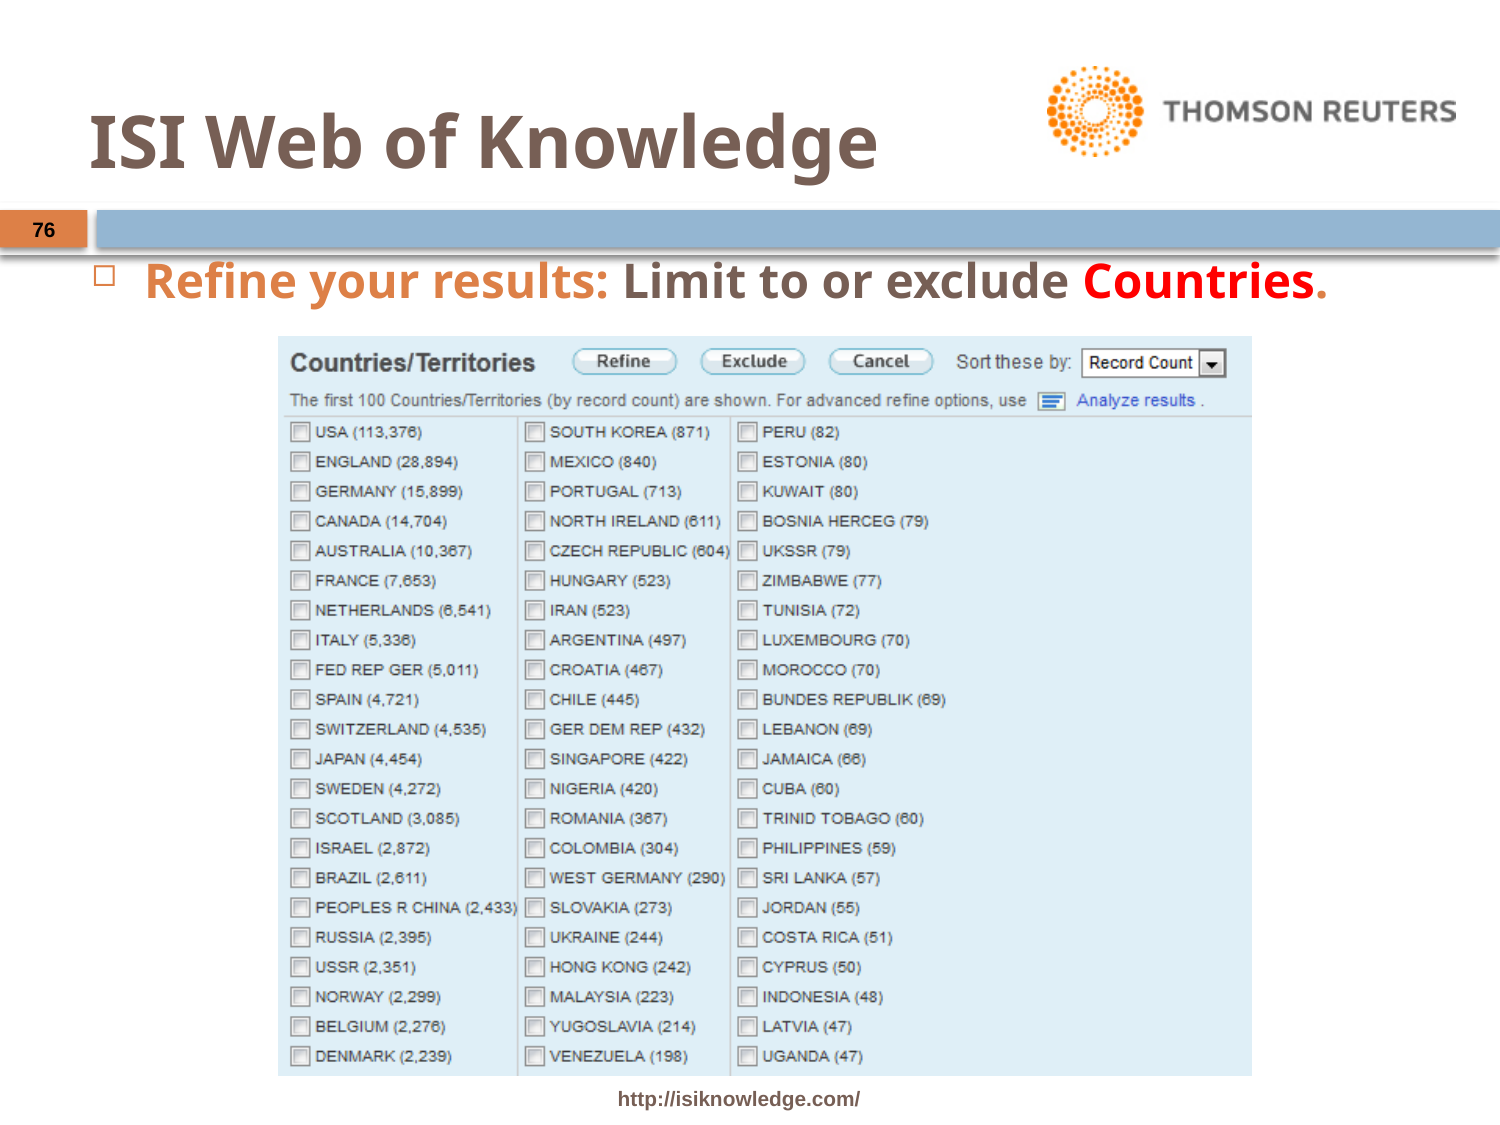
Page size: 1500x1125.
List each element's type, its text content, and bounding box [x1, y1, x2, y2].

slide_number 76 [0, 208, 88, 249]
title ISI Web of Knowledge [75, 45, 1425, 233]
picture [277, 335, 1253, 1076]
picture [1047, 66, 1456, 158]
text_box http://isiknowledge.com/ [76, 1078, 1402, 1114]
list Refine your results: Limit to or exclude Countries. [76, 243, 1483, 988]
